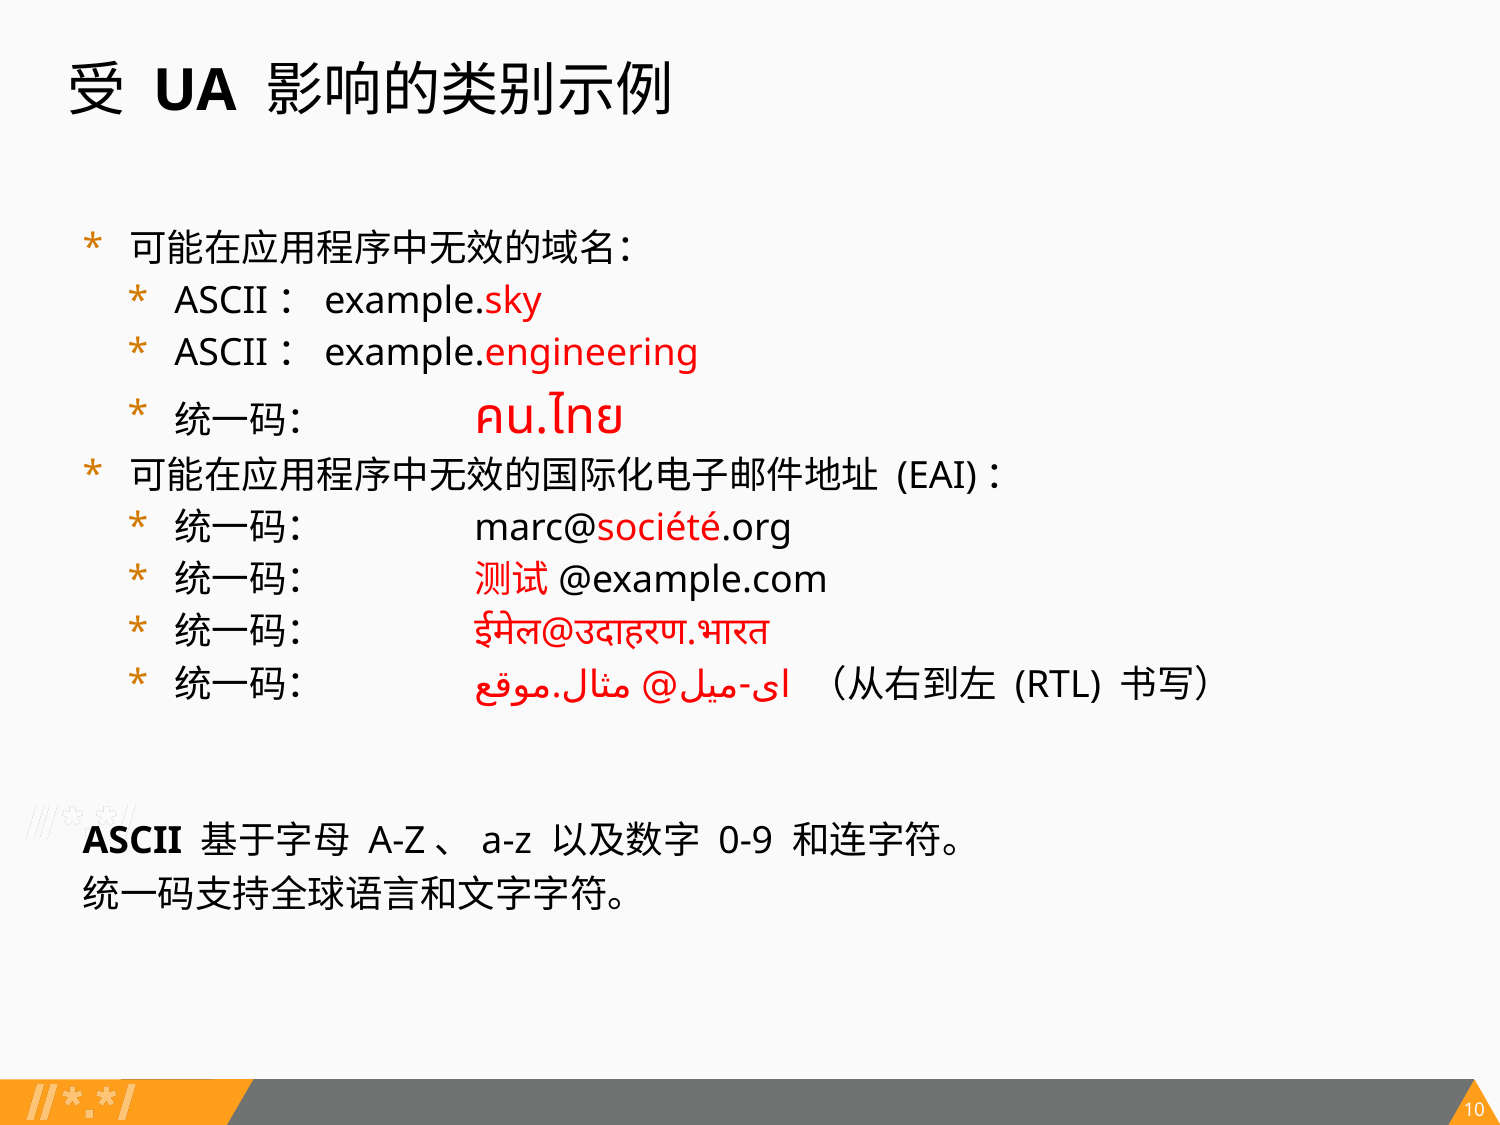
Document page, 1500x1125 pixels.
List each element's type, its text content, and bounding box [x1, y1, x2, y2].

list 可能在应用程序中无效的域名： ASCII： example.sky ASCII： example.engineering 统一码： คน.ไทย 可能在应用程序中无效的国际化电子邮件地址 (EAI)： 统一码： marc@société.org 统一码： 测试@example.com 统一码： ईमेल@उदाहरण.भारत 统一码： ای-میل@ مثال.موقع （从右到左 (RTL) 书写） ASCII 基于字母 A-Z、a-z 以及数字 0-9 和连字符。 统一码支持全球语言和文字字符。 [52, 216, 1439, 1025]
title 受 UA 影响的类别示例 [52, 45, 1439, 216]
